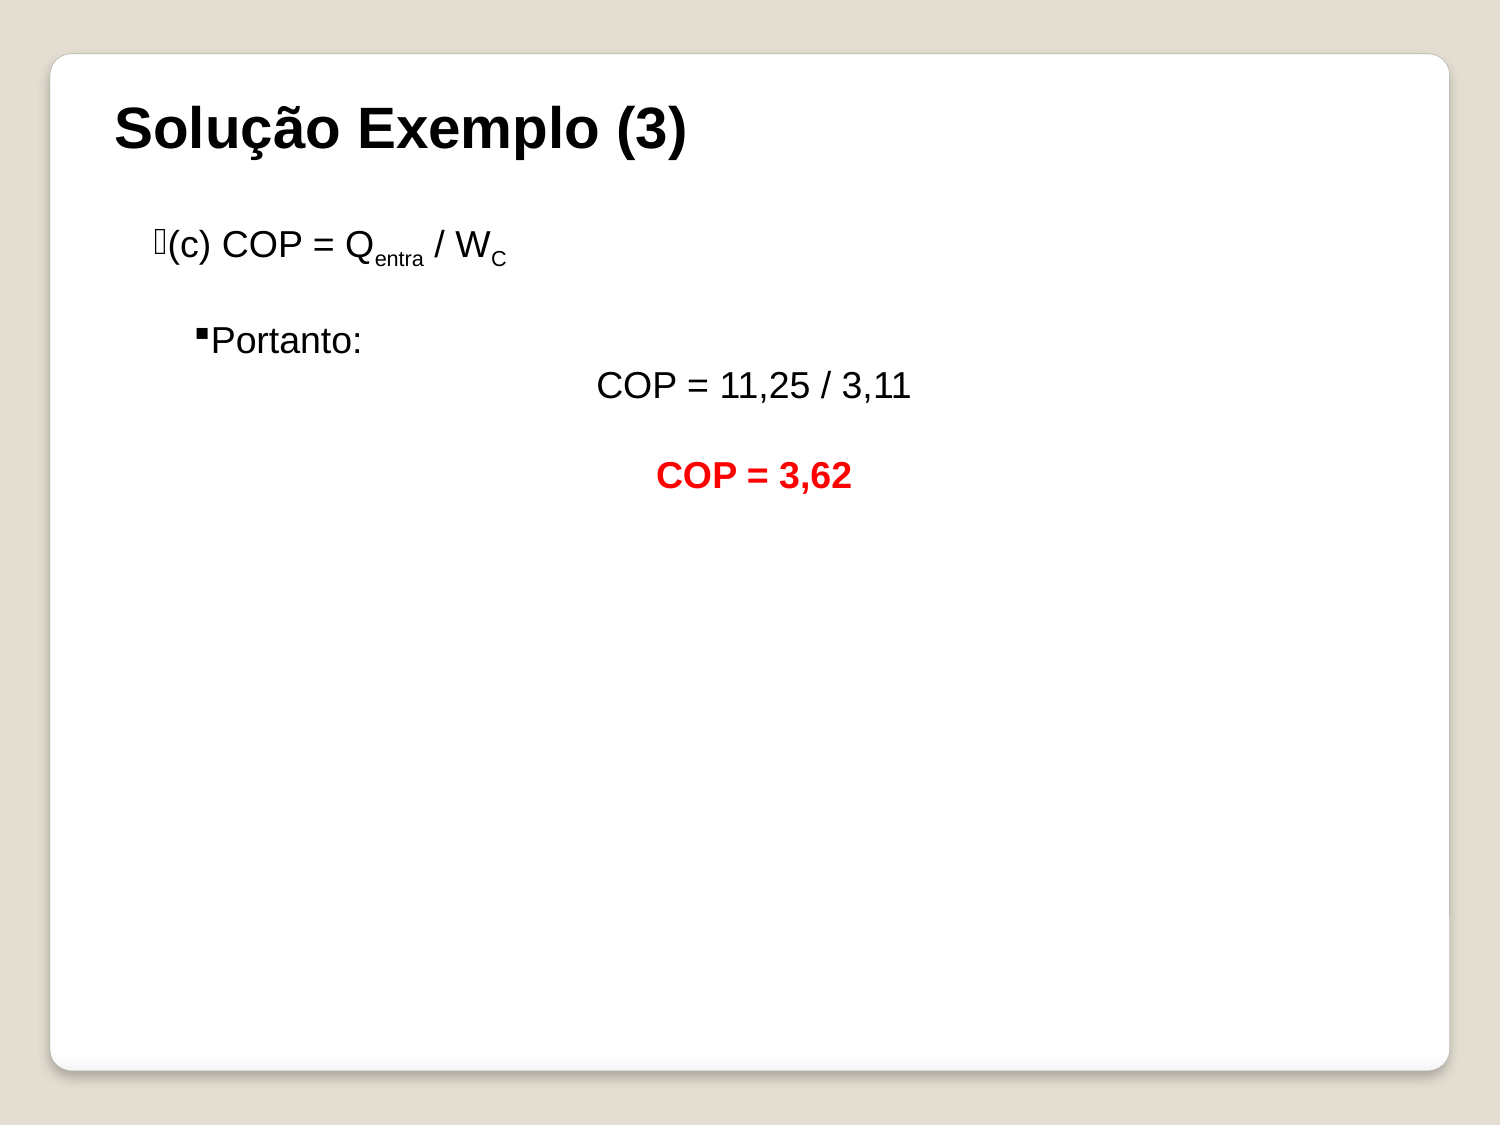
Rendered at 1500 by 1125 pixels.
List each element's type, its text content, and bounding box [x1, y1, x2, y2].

text_box Solução Exemplo (3) [99, 82, 1425, 168]
text_box (c) COP = Qentra / WC Portanto: COP = 11,25 / 3,11 COP = 3,62 [59, 212, 1450, 504]
